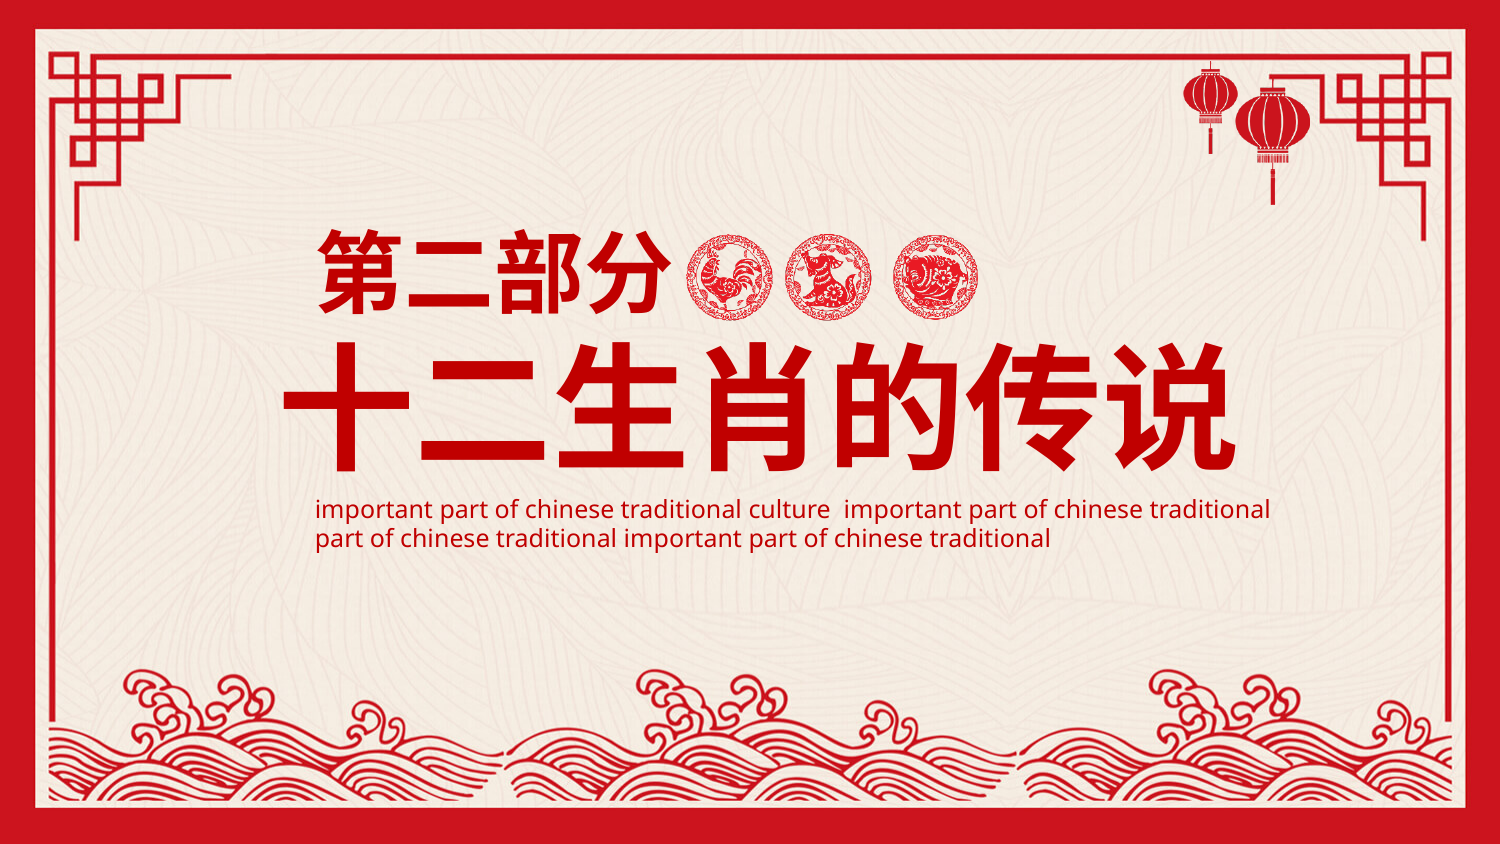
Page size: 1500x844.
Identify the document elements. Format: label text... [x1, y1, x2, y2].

picture [0, 0, 1500, 844]
text_box important part of chinese traditional culture important part of chinese traditional part of chinese traditional important part of chinese traditional [299, 485, 1288, 561]
text_box 十二生肖的传说 [262, 315, 1288, 495]
title 第二部分 [300, 221, 700, 315]
